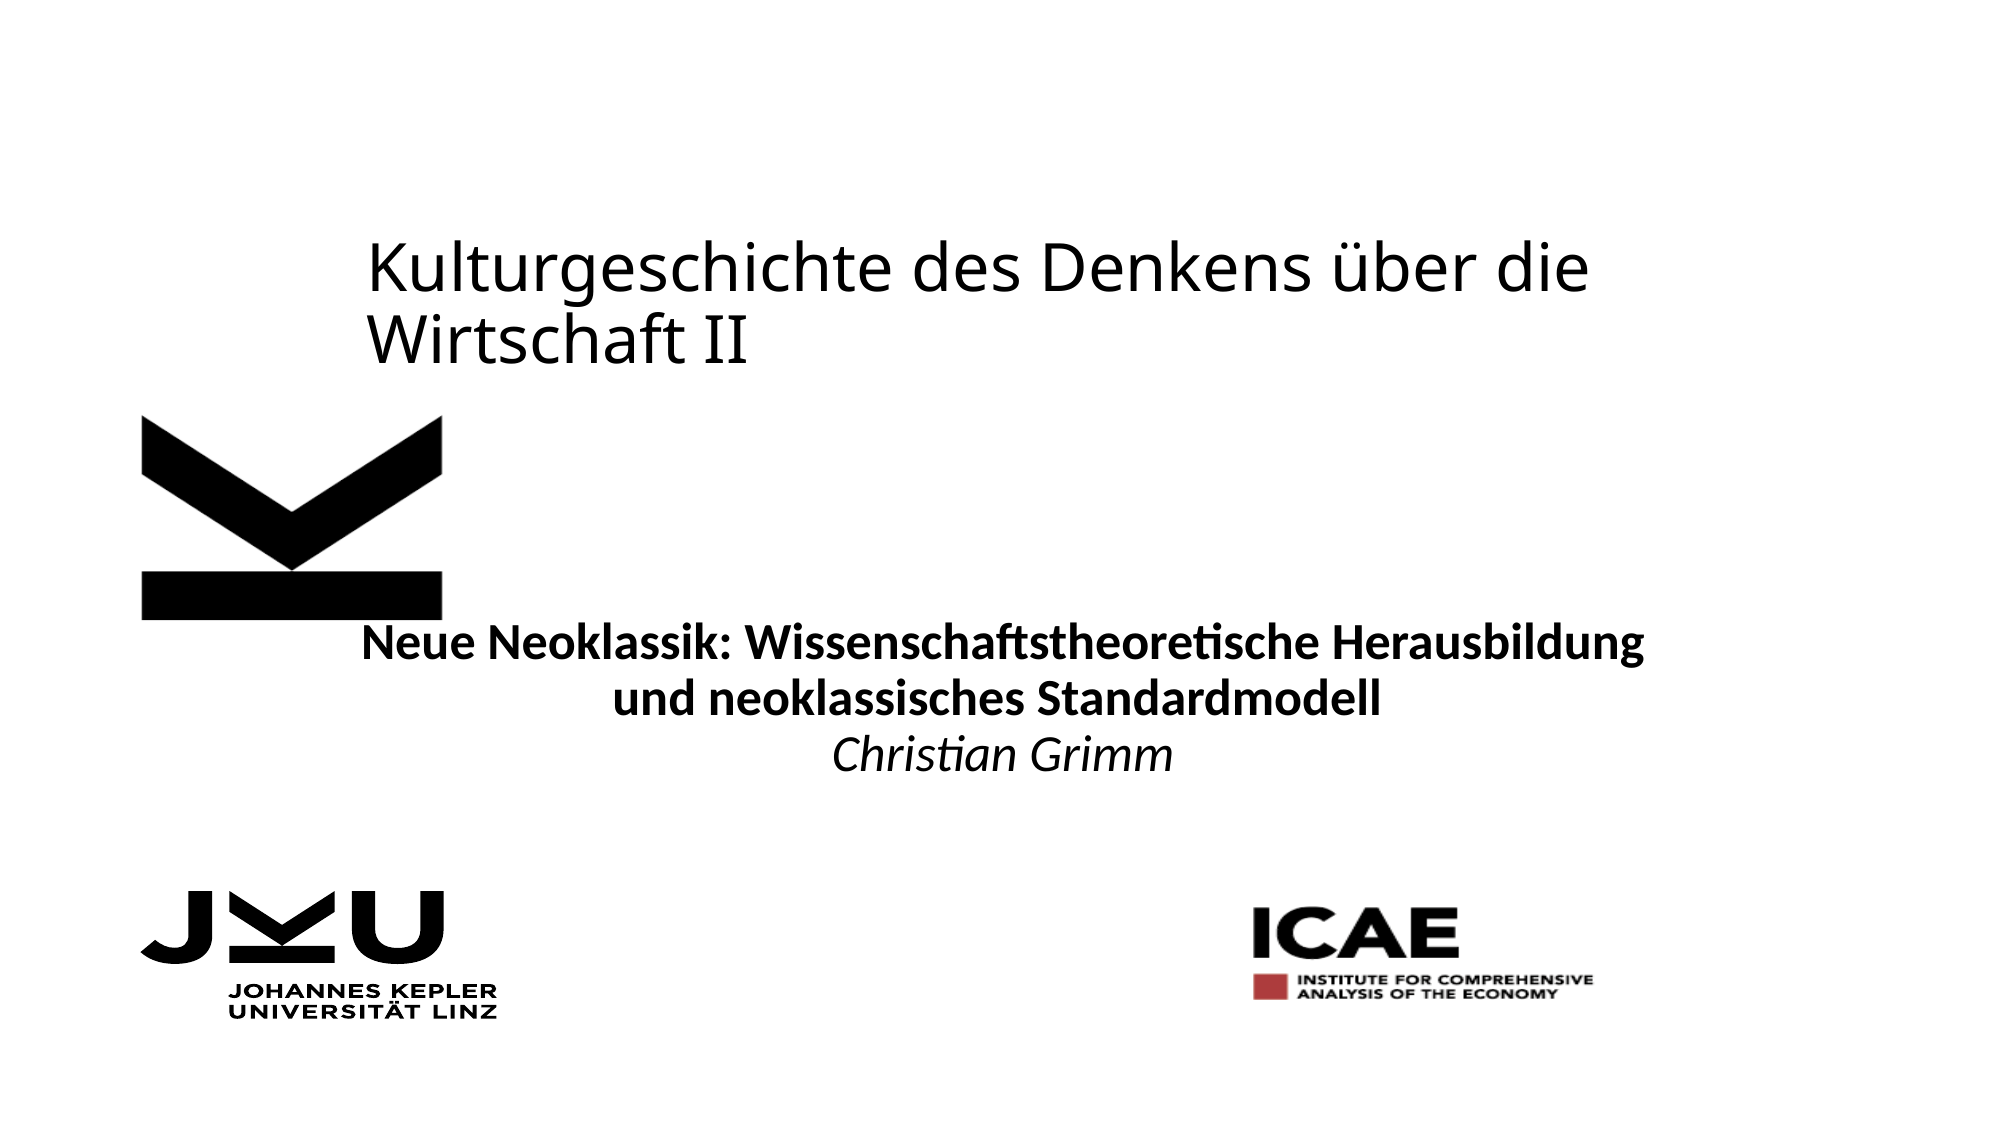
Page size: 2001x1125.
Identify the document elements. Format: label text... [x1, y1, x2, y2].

title Kulturgeschichte des Denkens über die Wirtschaft II [351, 125, 1745, 386]
picture [1252, 884, 1604, 1024]
subtitle Neue Neoklassik: Wissenschaftstheoretische Herausbildung und neoklassisches Standardmodell Christian Grimm [341, 606, 1665, 884]
